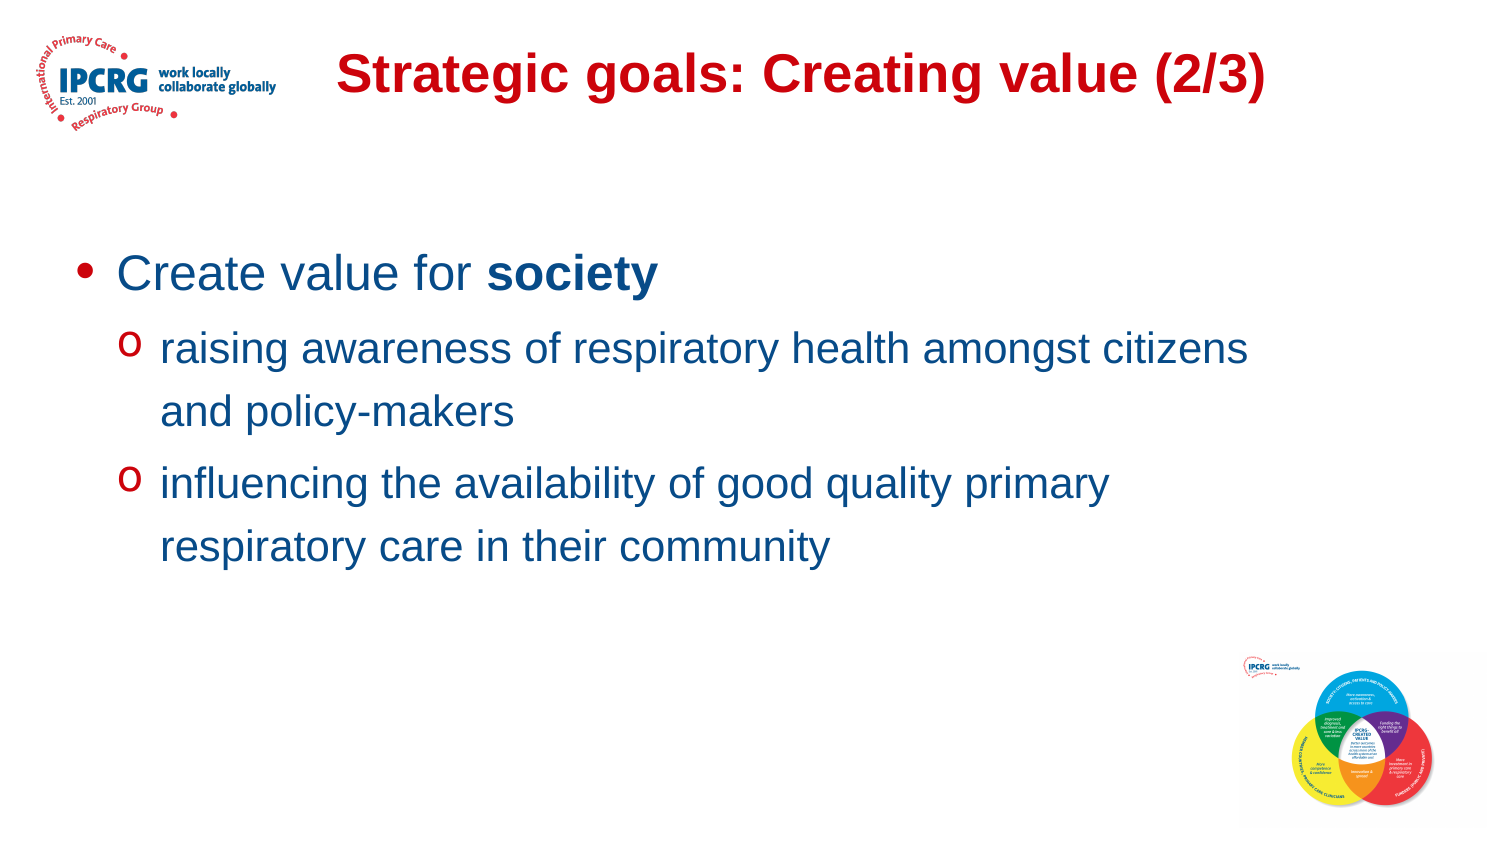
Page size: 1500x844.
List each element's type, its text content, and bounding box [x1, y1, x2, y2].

list Create value for society raising awareness of respiratory health amongst citizens and policy-makers influencing the availability of good quality primary respiratory care in their community [58, 221, 1335, 653]
title Strategic goals: Creating value (2/3) [321, 29, 1500, 124]
picture [36, 36, 276, 131]
picture [1239, 652, 1488, 828]
